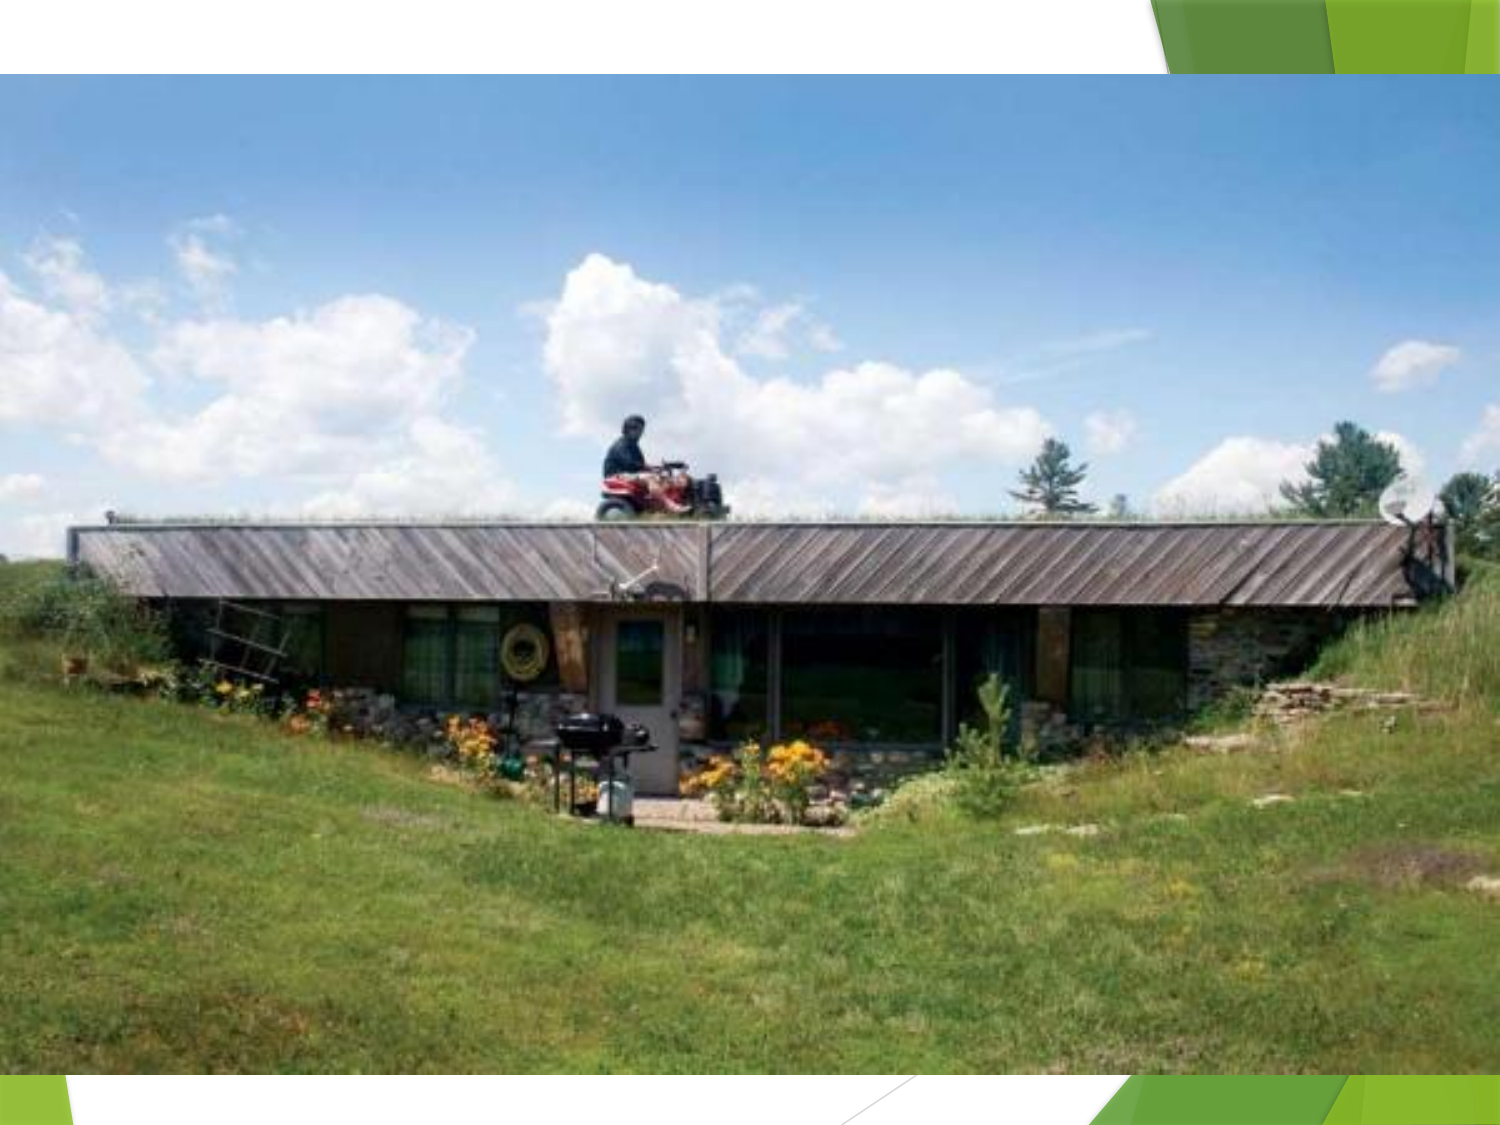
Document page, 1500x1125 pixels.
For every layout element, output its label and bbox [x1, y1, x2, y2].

list [0, 73, 1500, 1075]
